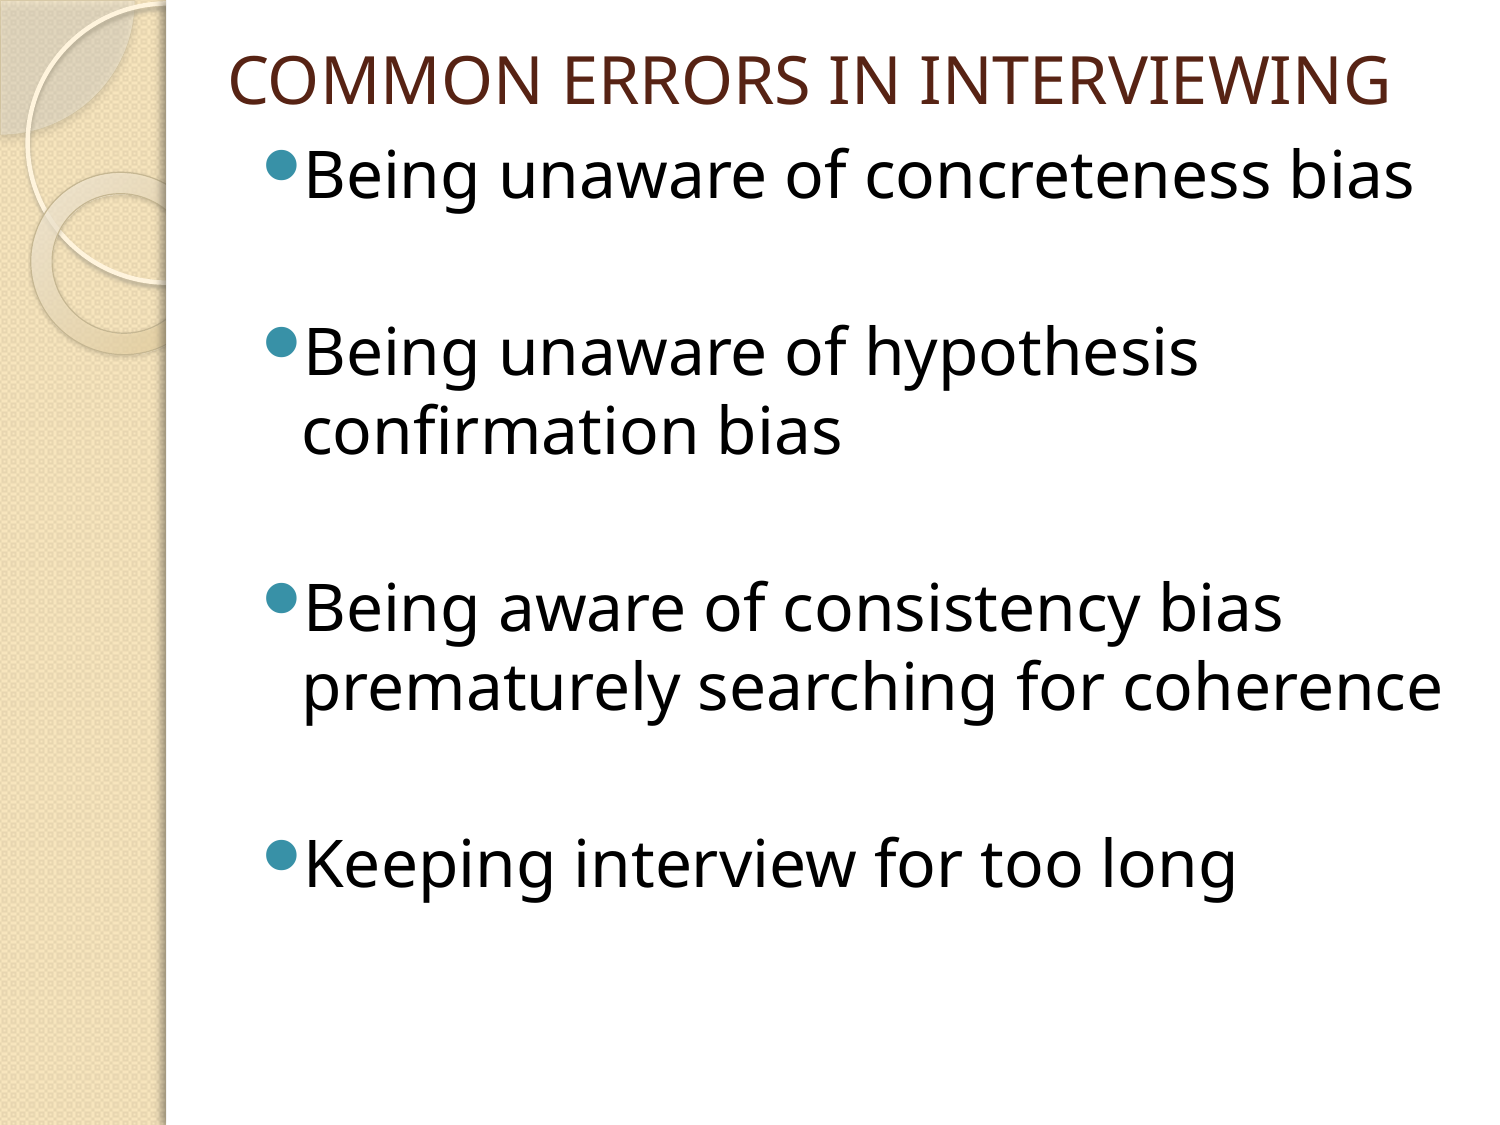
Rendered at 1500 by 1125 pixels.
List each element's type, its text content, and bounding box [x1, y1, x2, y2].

list Being unaware of concreteness bias Being unaware of hypothesis confirmation bias Being aware of consistency bias prematurely searching for coherence Keeping interview for too long [235, 125, 1466, 1025]
title COMMON ERRORS IN INTERVIEWING [212, 24, 1443, 130]
